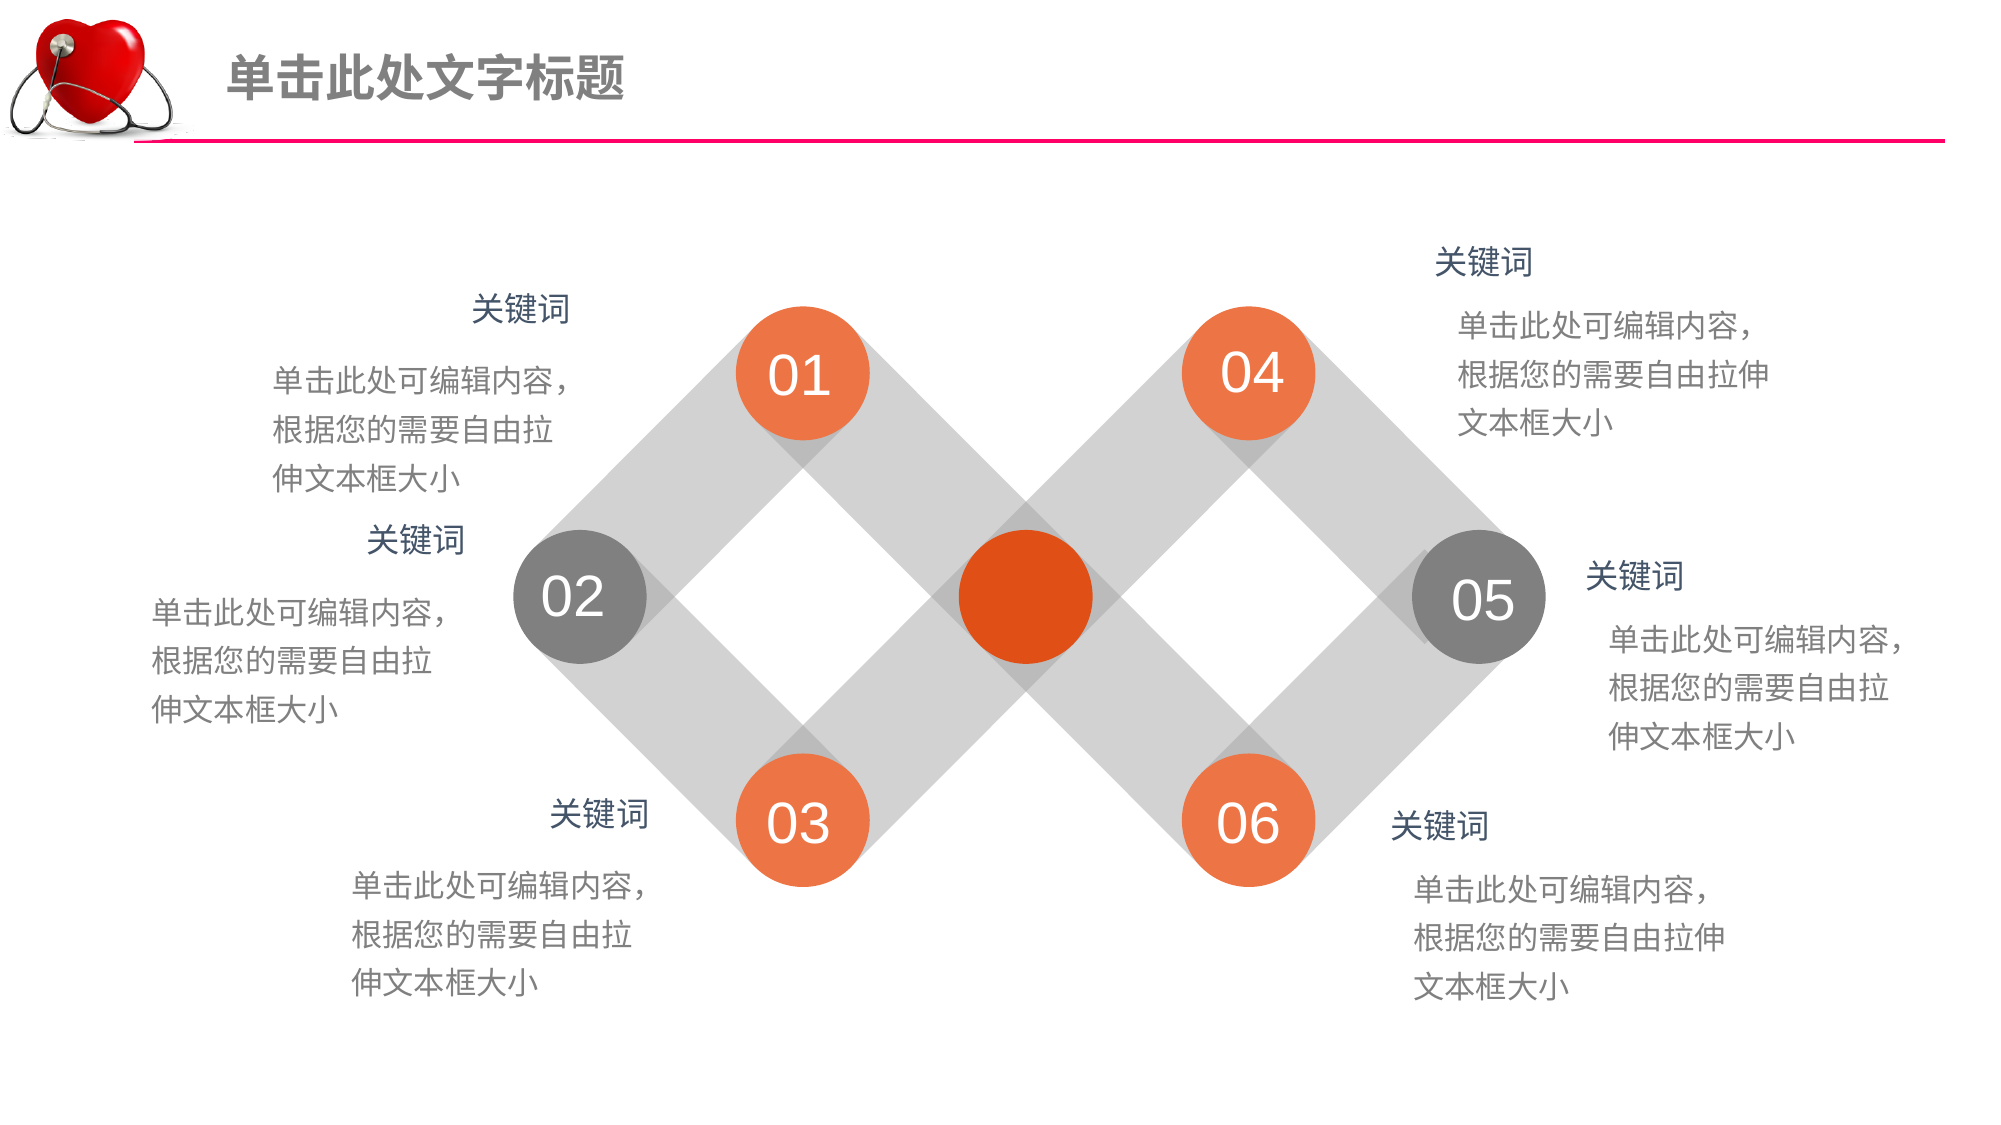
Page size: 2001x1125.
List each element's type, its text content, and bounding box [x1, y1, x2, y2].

picture [0, 19, 194, 141]
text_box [331, 792, 666, 1013]
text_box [506, 299, 1553, 894]
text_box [1377, 804, 1754, 1017]
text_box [1421, 241, 1805, 453]
text_box 单击此处文字标题 [210, 38, 641, 114]
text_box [131, 519, 483, 740]
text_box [1572, 554, 1937, 767]
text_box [252, 287, 587, 509]
